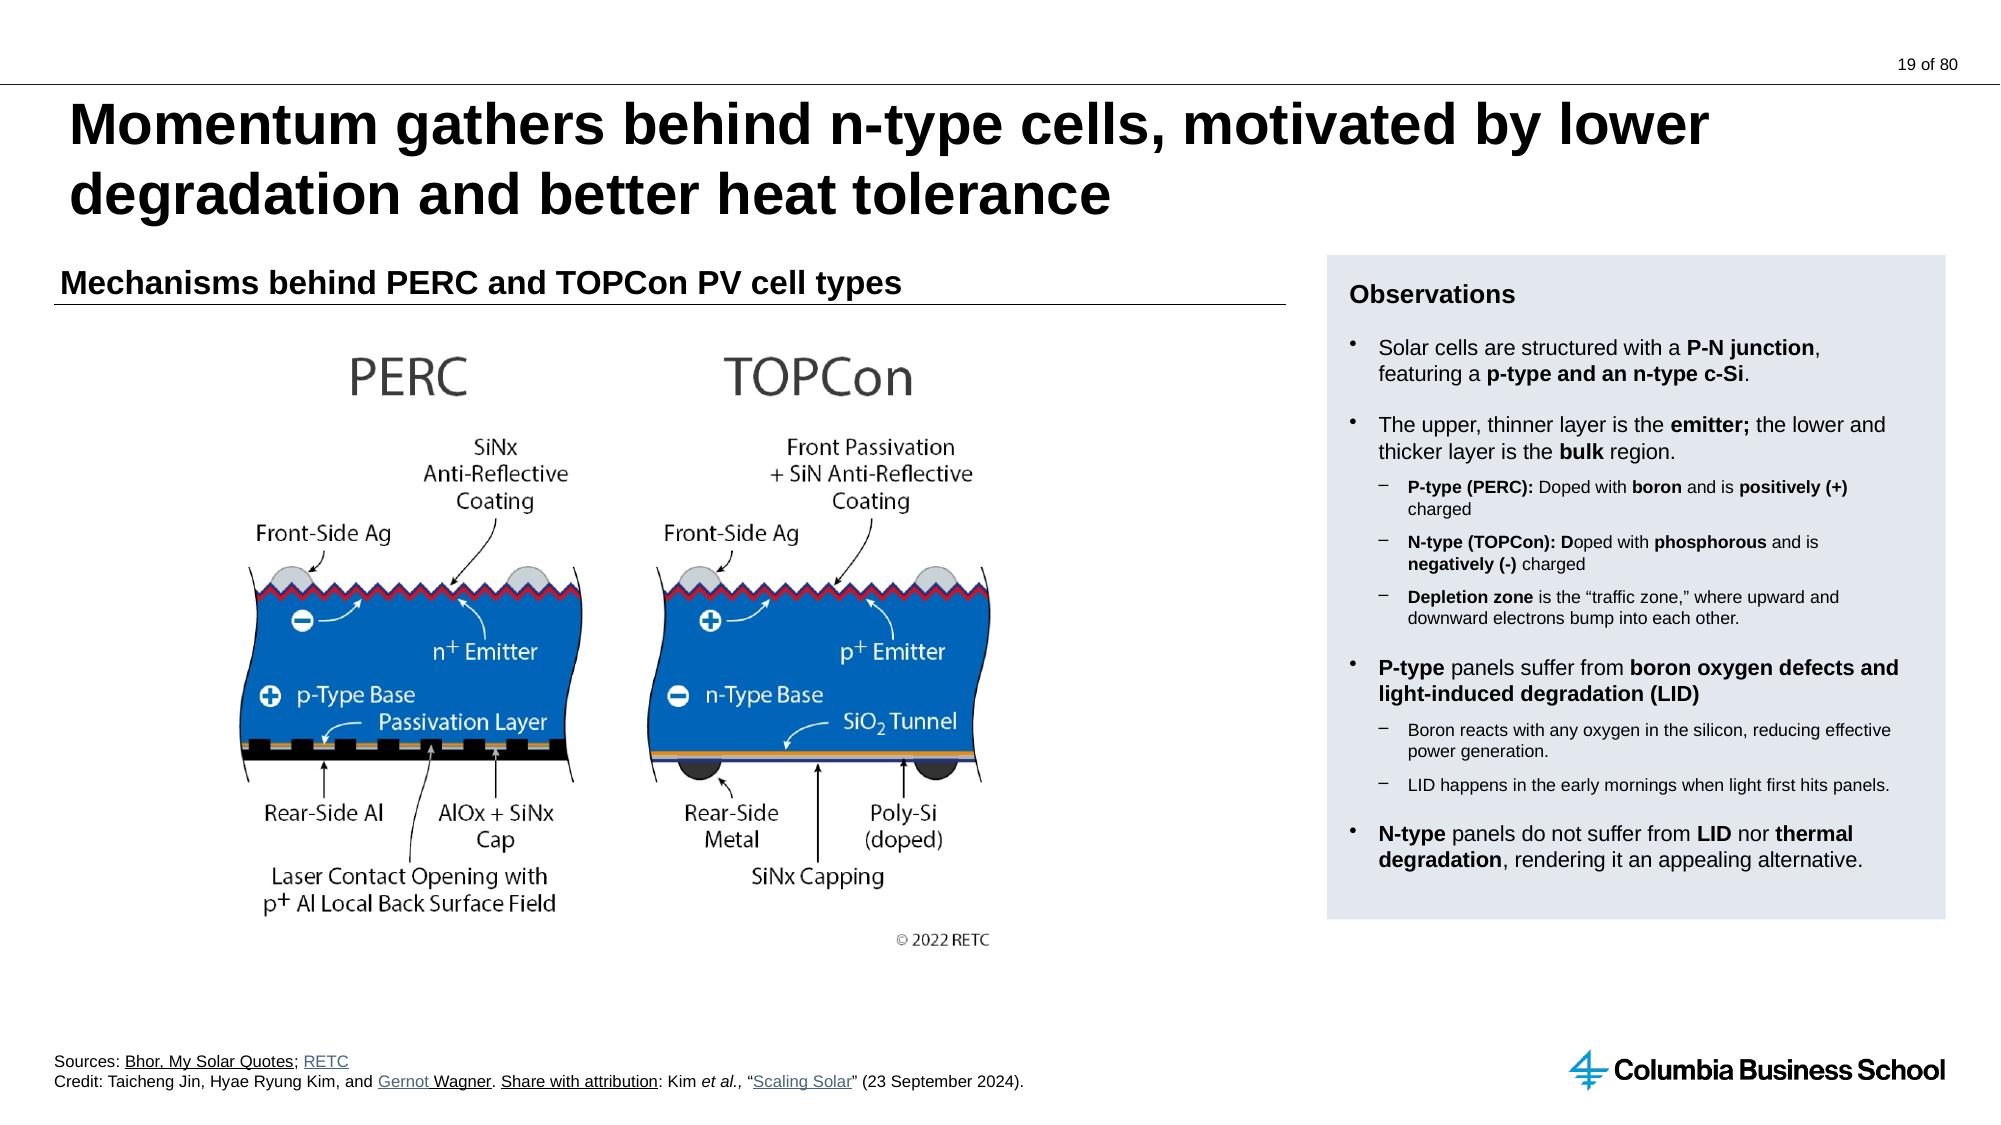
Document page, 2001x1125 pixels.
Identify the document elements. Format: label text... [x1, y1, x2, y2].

text_box Mechanisms behind PERC and TOPCon PV cell types [54, 255, 1286, 304]
text_box Observations Solar cells are structured with a P-N junction, featuring a p-type and an n-type c-Si. The upper, thinner layer is the emitter; the lower and thicker layer is the bulk region. P-type (PERC): Doped with boron and is positively (+) charged N-type (TOPCon): Doped with phosphorous and is negatively (-) charged Depletion zone is the “traffic zone,” where upward and downward electrons bump into each other. P-type panels suffer from boron oxygen defects and light-induced degradation (LID) Boron reacts with any oxygen in the silicon, reducing effective power generation. LID happens in the early mornings when light first hits panels. N-type panels do not suffer from LID nor thermal degradation, rendering it an appealing alternative. [1326, 254, 1947, 920]
text_box Sources: Bhor, My Solar Quotes; RETC Credit: Taicheng Jin, Hyae Ryung Kim, and Gernot Wagner. Share with attribution: Kim et al., “Scaling Solar” (23 September 2024). [54, 1050, 1946, 1091]
picture [226, 347, 1000, 954]
title Momentum gathers behind n-type cells, motivated by lower degradation and better heat tolerance [54, 85, 1946, 231]
picture [1527, 1008, 2001, 1125]
